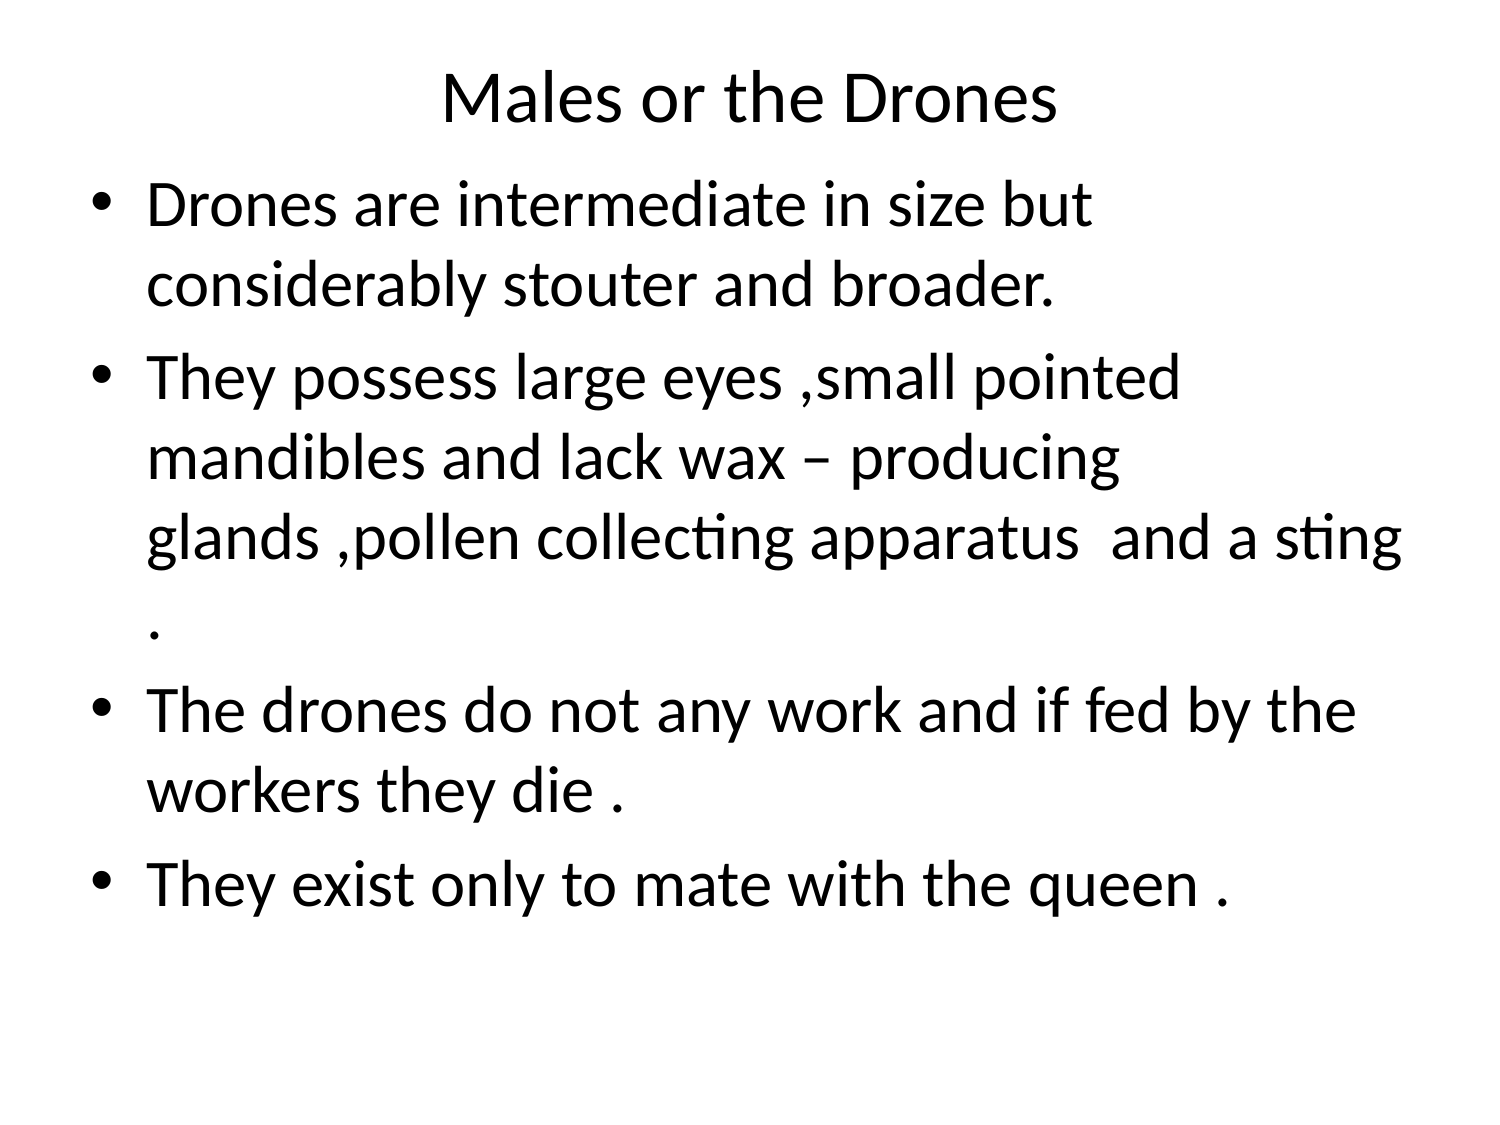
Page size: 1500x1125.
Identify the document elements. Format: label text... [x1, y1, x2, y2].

title Males or the Drones [75, 45, 1425, 141]
list Drones are intermediate in size but considerably stouter and broader. They possess large eyes ,small pointed mandibles and lack wax – producing glands ,pollen collecting apparatus and a sting . The drones do not any work and if fed by the workers they die . They exist only to mate with the queen . [75, 152, 1425, 1005]
